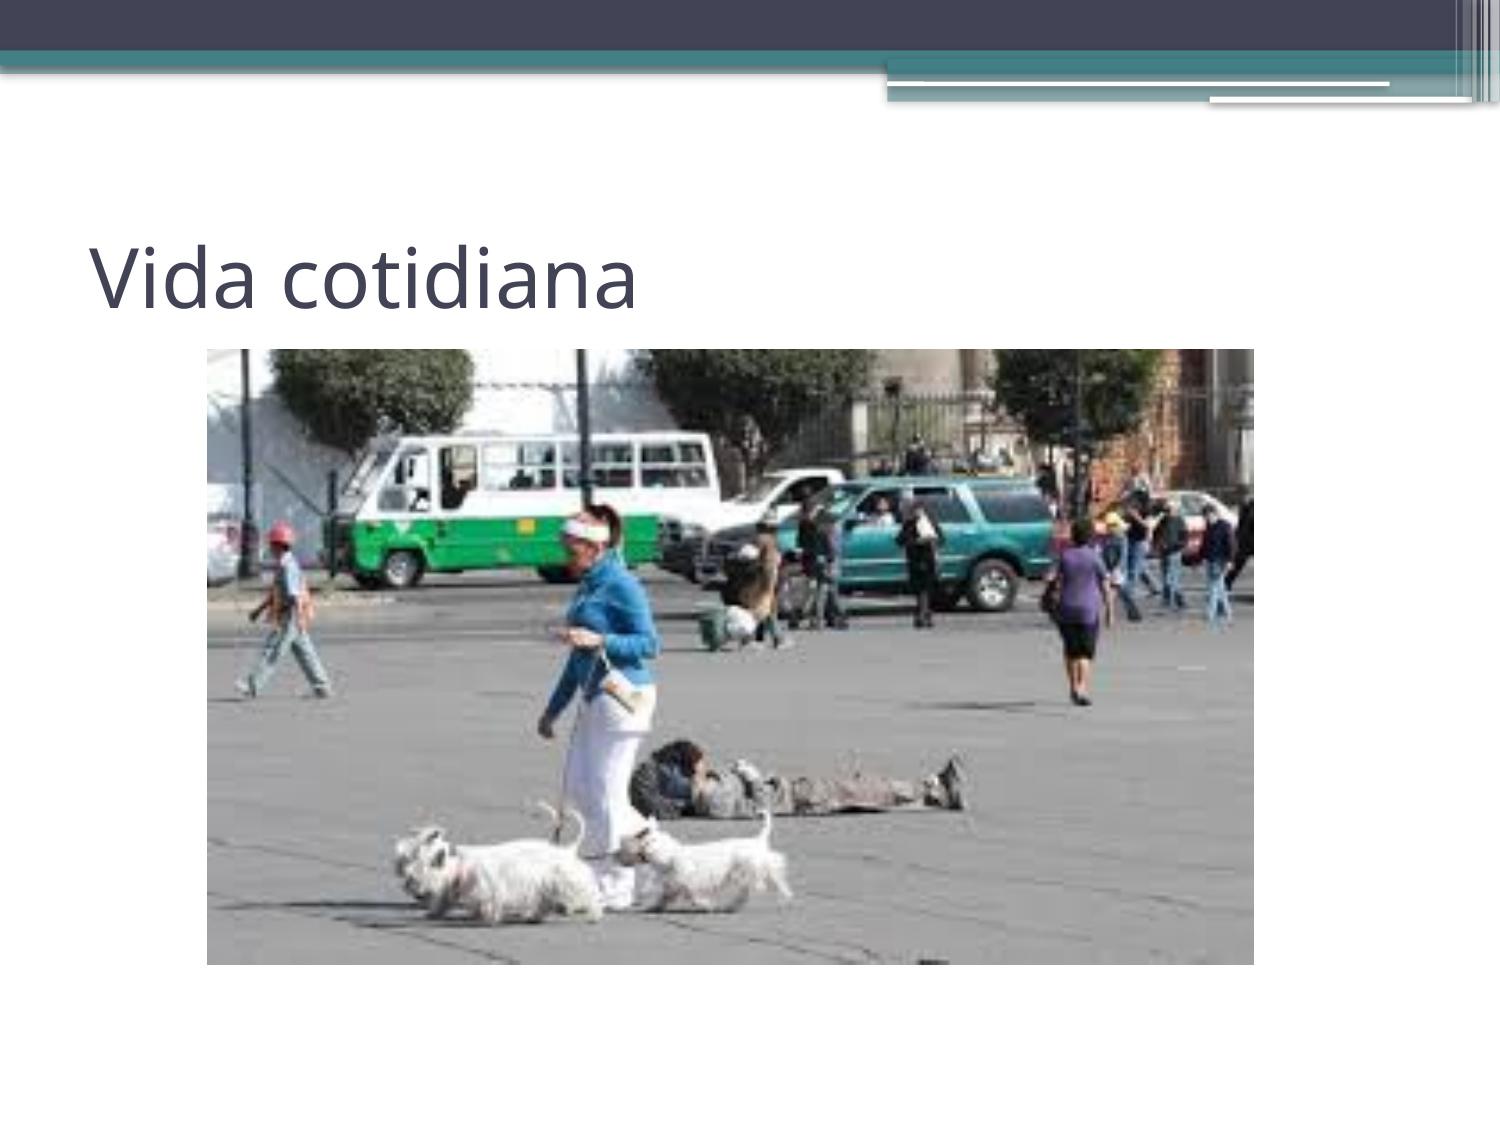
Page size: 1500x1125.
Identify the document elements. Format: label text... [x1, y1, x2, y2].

picture [207, 349, 1255, 965]
title Vida cotidiana [75, 187, 1425, 363]
